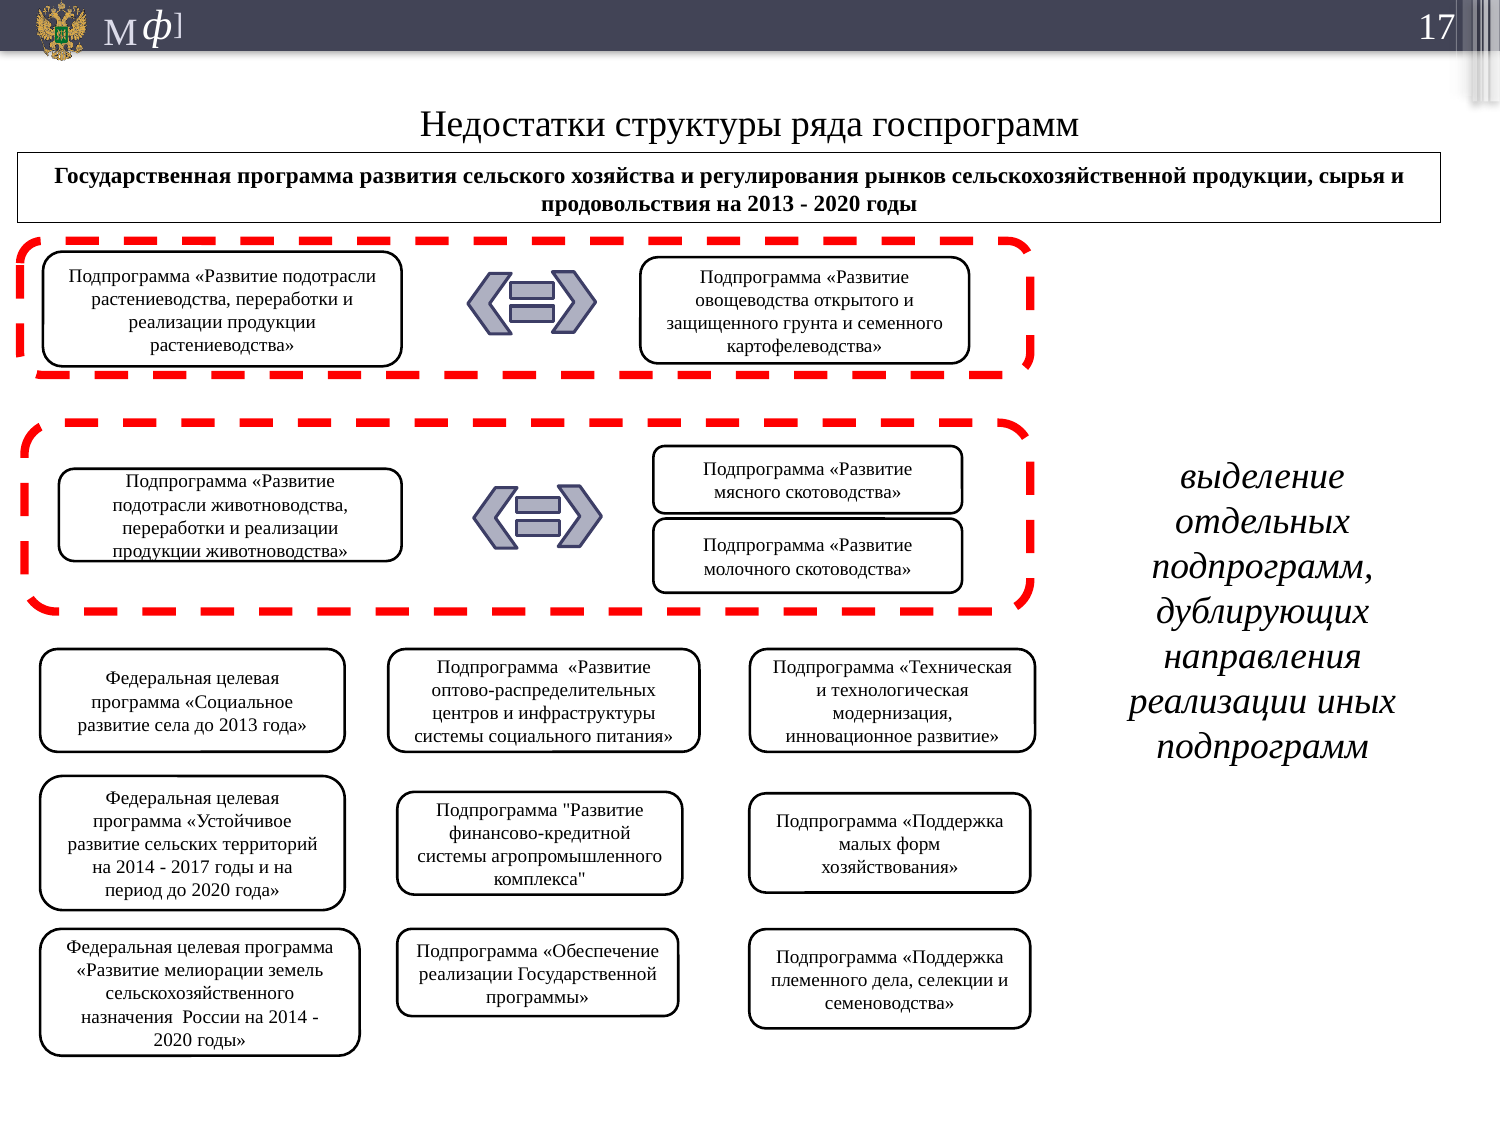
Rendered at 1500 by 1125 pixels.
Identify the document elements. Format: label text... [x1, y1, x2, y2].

text_box [472, 486, 519, 550]
text_box Подпрограмма «Поддержка племенного дела, селекции и семеноводства» [747, 927, 1032, 1030]
text_box [550, 270, 597, 334]
text_box Подпрограмма «Техническая и технологическая модернизация, инновационное развитие» [748, 647, 1037, 754]
text_box Государственная программа развития сельского хозяйства и регулирования рынков сельскохозяйственной продукции, сырья и продовольствия на 2013 - 2020 годы [17, 152, 1441, 223]
text_box Подпрограмма «Развитие оптово-распределительных центров и инфраструктуры системы социального питания» [386, 647, 702, 754]
text_box Подпрограмма «Обеспечение реализации Государственной программы» [395, 927, 680, 1018]
text_box Федеральная целевая программа «Развитие мелиорации земель сельскохозяйственного назначения России на 2014 - 2020 годы» [38, 927, 362, 1058]
text_box [509, 304, 555, 323]
text_box Недостатки структуры ряда госпрограмм [0, 91, 1500, 152]
text_box Подпрограмма "Развитие финансово-кредитной системы агропромышленного комплекса" [395, 790, 684, 897]
text_box Подпрограмма «Поддержка малых форм хозяйствования» [747, 791, 1032, 895]
text_box Подпрограмма «Развитие молочного скотоводства» [651, 516, 964, 595]
text_box [466, 271, 513, 336]
text_box Федеральная целевая программа «Социальное развитие села до 2013 года» [38, 647, 347, 754]
picture [35, 0, 87, 61]
text_box Федеральная целевая программа «Устойчивое развитие сельских территорий на 2014 - 2017 годы и на период до 2020 года» [38, 774, 347, 912]
text_box выделение отдельных подпрограмм, дублирующих направления реализации иных подпрограмм [1103, 445, 1423, 772]
text_box [509, 281, 555, 300]
text_box [22, 421, 1032, 614]
text_box [556, 484, 603, 549]
text_box [18, 239, 1032, 377]
